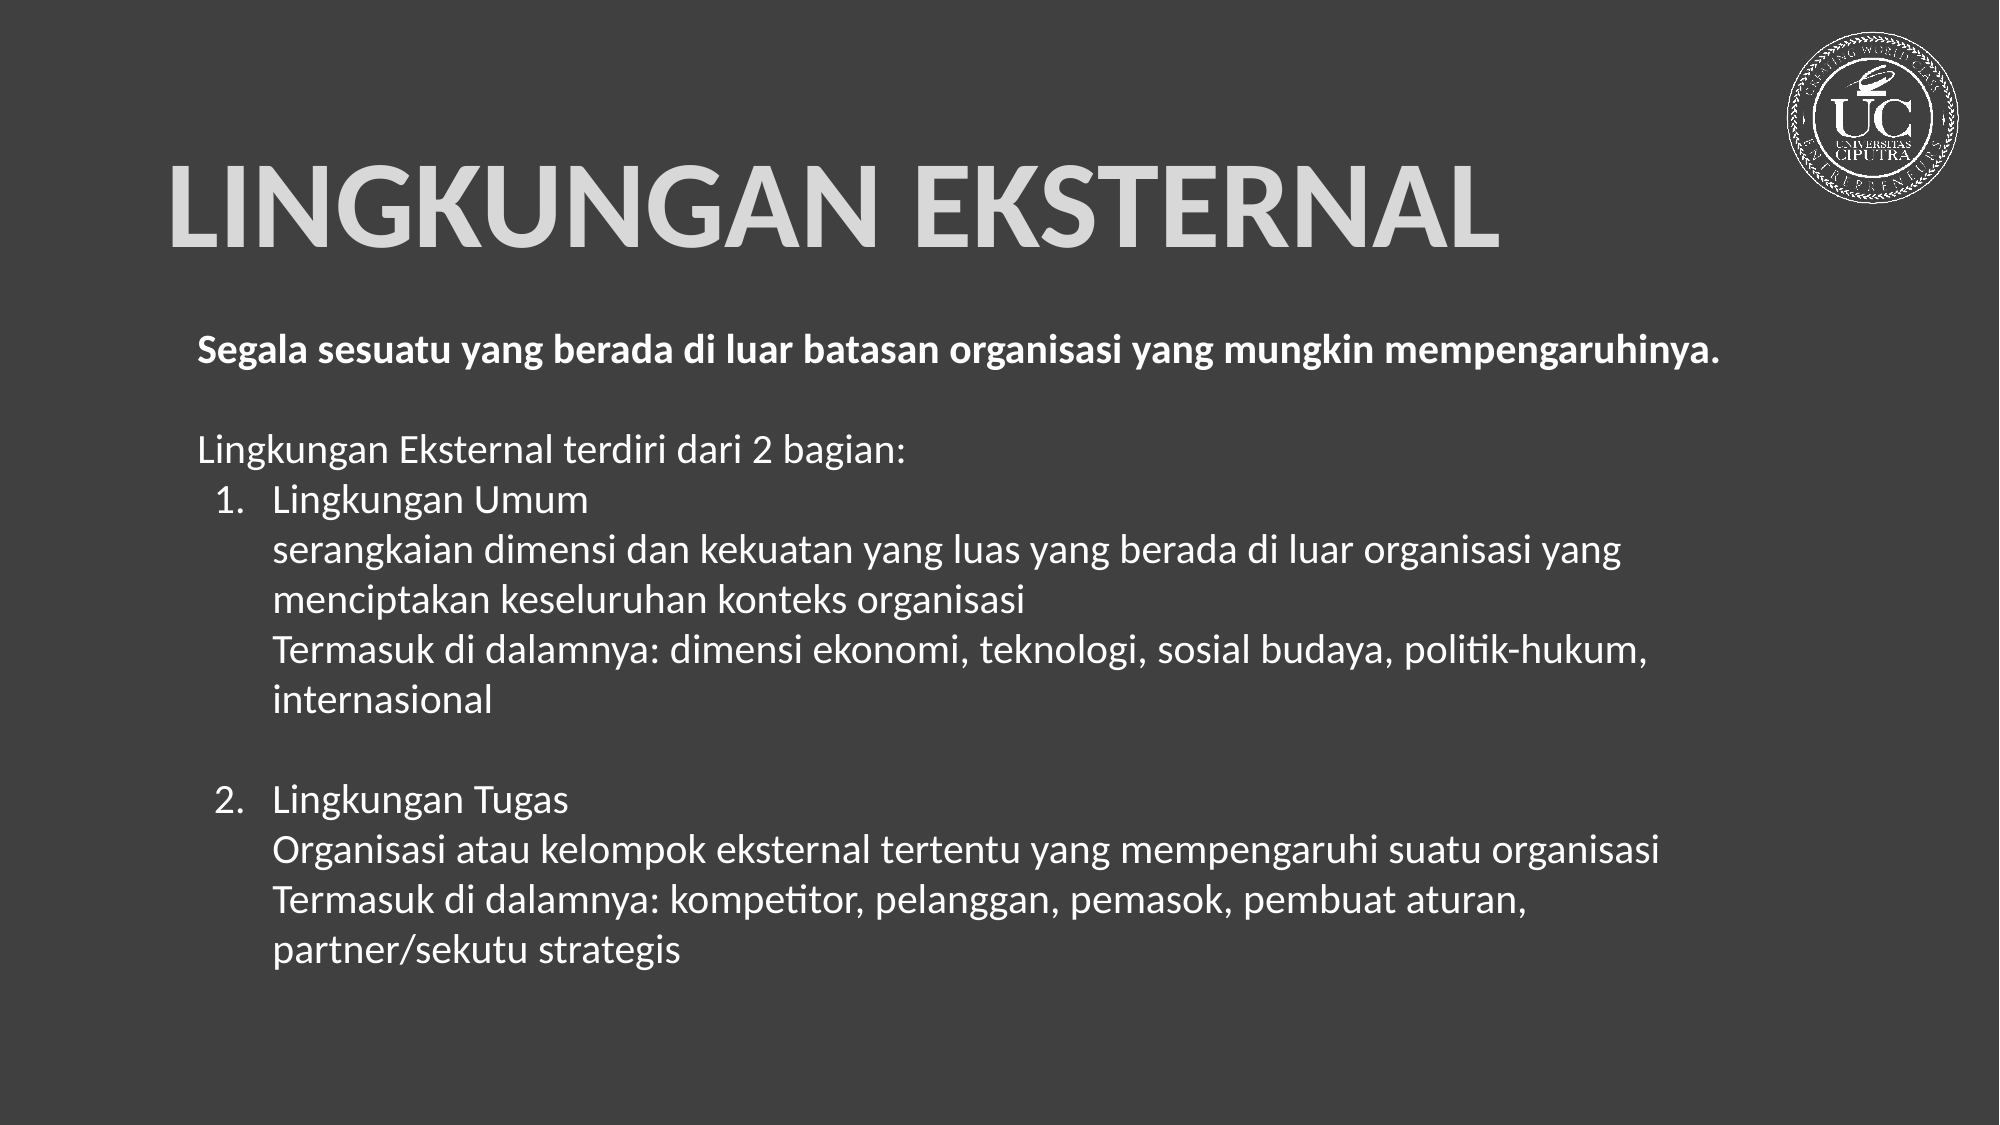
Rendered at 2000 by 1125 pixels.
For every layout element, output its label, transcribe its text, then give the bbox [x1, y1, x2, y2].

text_box Segala sesuatu yang berada di luar batasan organisasi yang mungkin mempengaruhinya. Lingkungan Eksternal terdiri dari 2 bagian: Lingkungan Umum serangkaian dimensi dan kekuatan yang luas yang berada di luar organisasi yang menciptakan keseluruhan konteks organisasi Termasuk di dalamnya: dimensi ekonomi, teknologi, sosial budaya, politik-hukum, internasional Lingkungan Tugas Organisasi atau kelompok eksternal tertentu yang mempengaruhi suatu organisasi Termasuk di dalamnya: kompetitor, pelanggan, pemasok, pembuat aturan, partner/sekutu strategis [182, 307, 1798, 988]
picture [1782, 27, 1963, 208]
text_box LINGKUNGAN EKSTERNAL [147, 112, 1740, 272]
